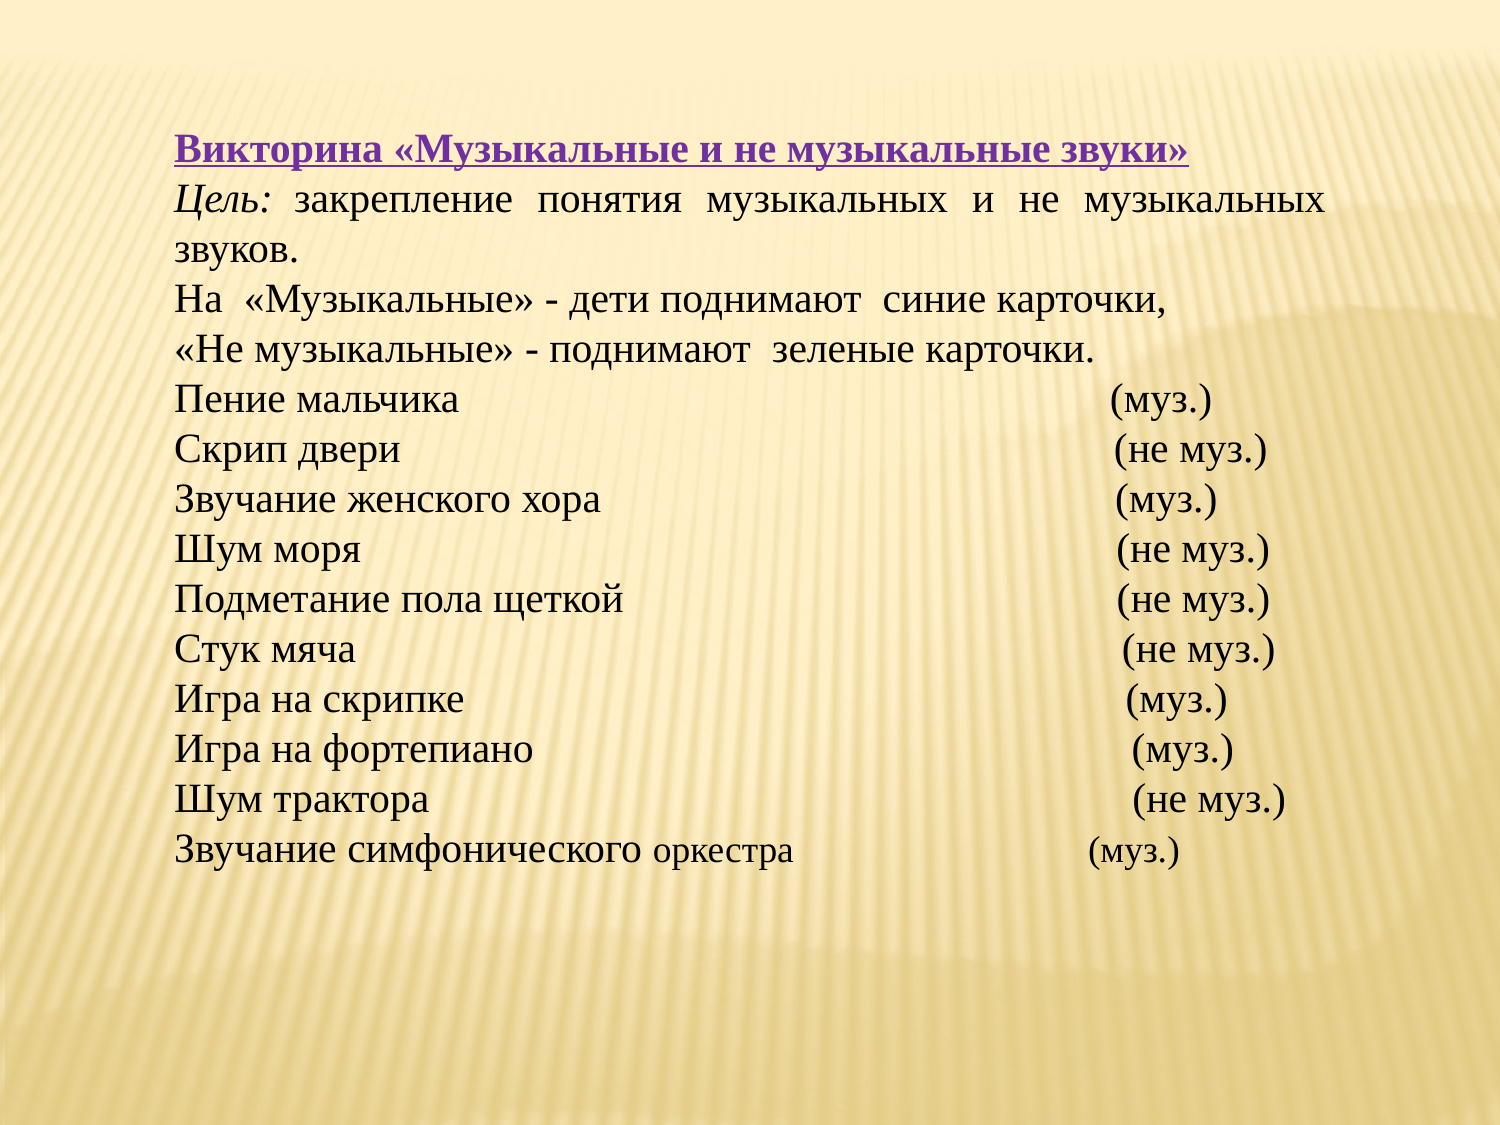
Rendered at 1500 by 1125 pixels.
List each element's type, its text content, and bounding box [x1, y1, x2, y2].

text_box Викторина «Музыкальные и не музыкальные звуки» Цель: закрепление понятия музыкальных и не музыкальных звуков. На «Музыкальные» - дети поднимают синие карточки, «Не музыкальные» - поднимают зеленые карточки. Пение мальчика (муз.) Скрип двери (не муз.) Звучание женского хора (муз.) Шум моря (не муз.) Подметание пола щеткой (не муз.) Стук мяча (не муз.) Игра на скрипке (муз.) Игра на фортепиано (муз.) Шум трактора (не муз.) Звучание симфонического оркестра (муз.) [159, 113, 1341, 879]
